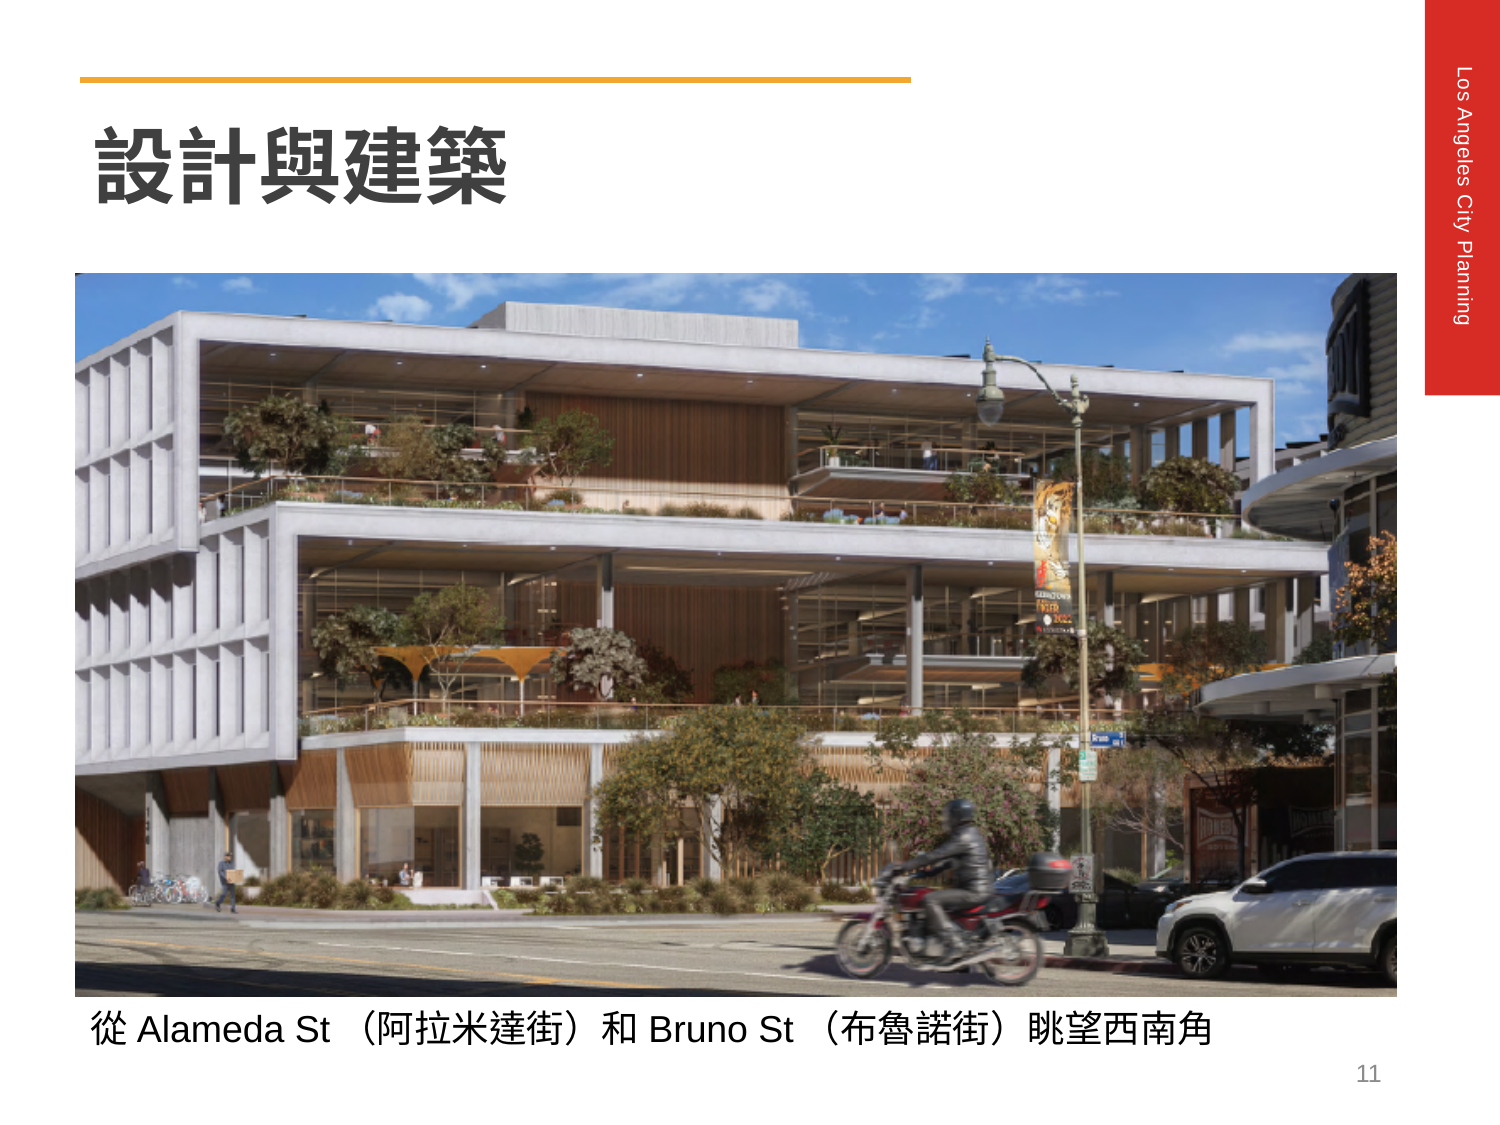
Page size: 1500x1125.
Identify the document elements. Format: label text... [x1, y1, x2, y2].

picture [75, 273, 1397, 998]
text_box 從Alameda St（阿拉米達街）和Bruno St（布魯諾街）眺望西南角 [75, 998, 1272, 1058]
text_box 設計與建築 [77, 83, 1349, 259]
slide_number 11 [1059, 1042, 1397, 1103]
